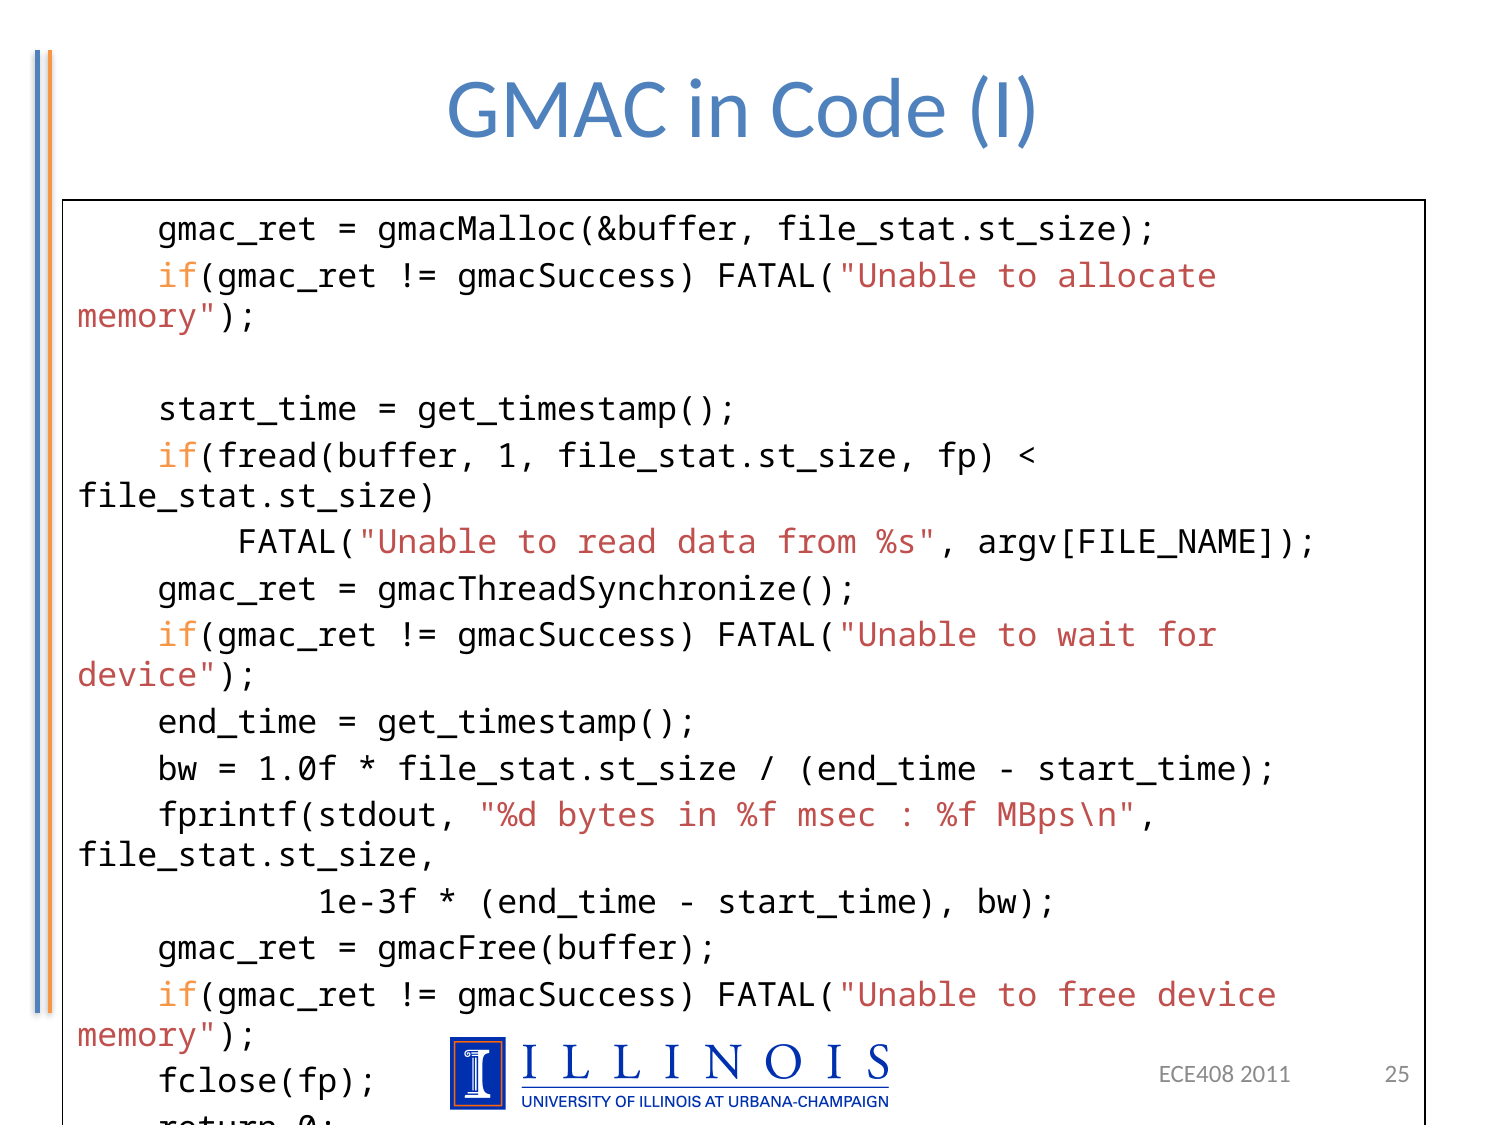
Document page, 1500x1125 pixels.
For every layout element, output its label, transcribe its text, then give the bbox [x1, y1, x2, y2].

list gmac_ret = gmacMalloc(&buffer, file_stat.st_size); if(gmac_ret != gmacSuccess) FATAL("Unable to allocate memory"); start_time = get_timestamp(); if(fread(buffer, 1, file_stat.st_size, fp) < file_stat.st_size) FATAL("Unable to read data from %s", argv[FILE_NAME]); gmac_ret = gmacThreadSynchronize(); if(gmac_ret != gmacSuccess) FATAL("Unable to wait for device"); end_time = get_timestamp(); bw = 1.0f * file_stat.st_size / (end_time - start_time); fprintf(stdout, "%d bytes in %f msec : %f MBps\n", file_stat.st_size, 1e-3f * (end_time - start_time), bw); gmac_ret = gmacFree(buffer); if(gmac_ret != gmacSuccess) FATAL("Unable to free device memory"); fclose(fp); return 0; } [62, 200, 1425, 1125]
title GMAC in Code (I) [62, 45, 1425, 163]
